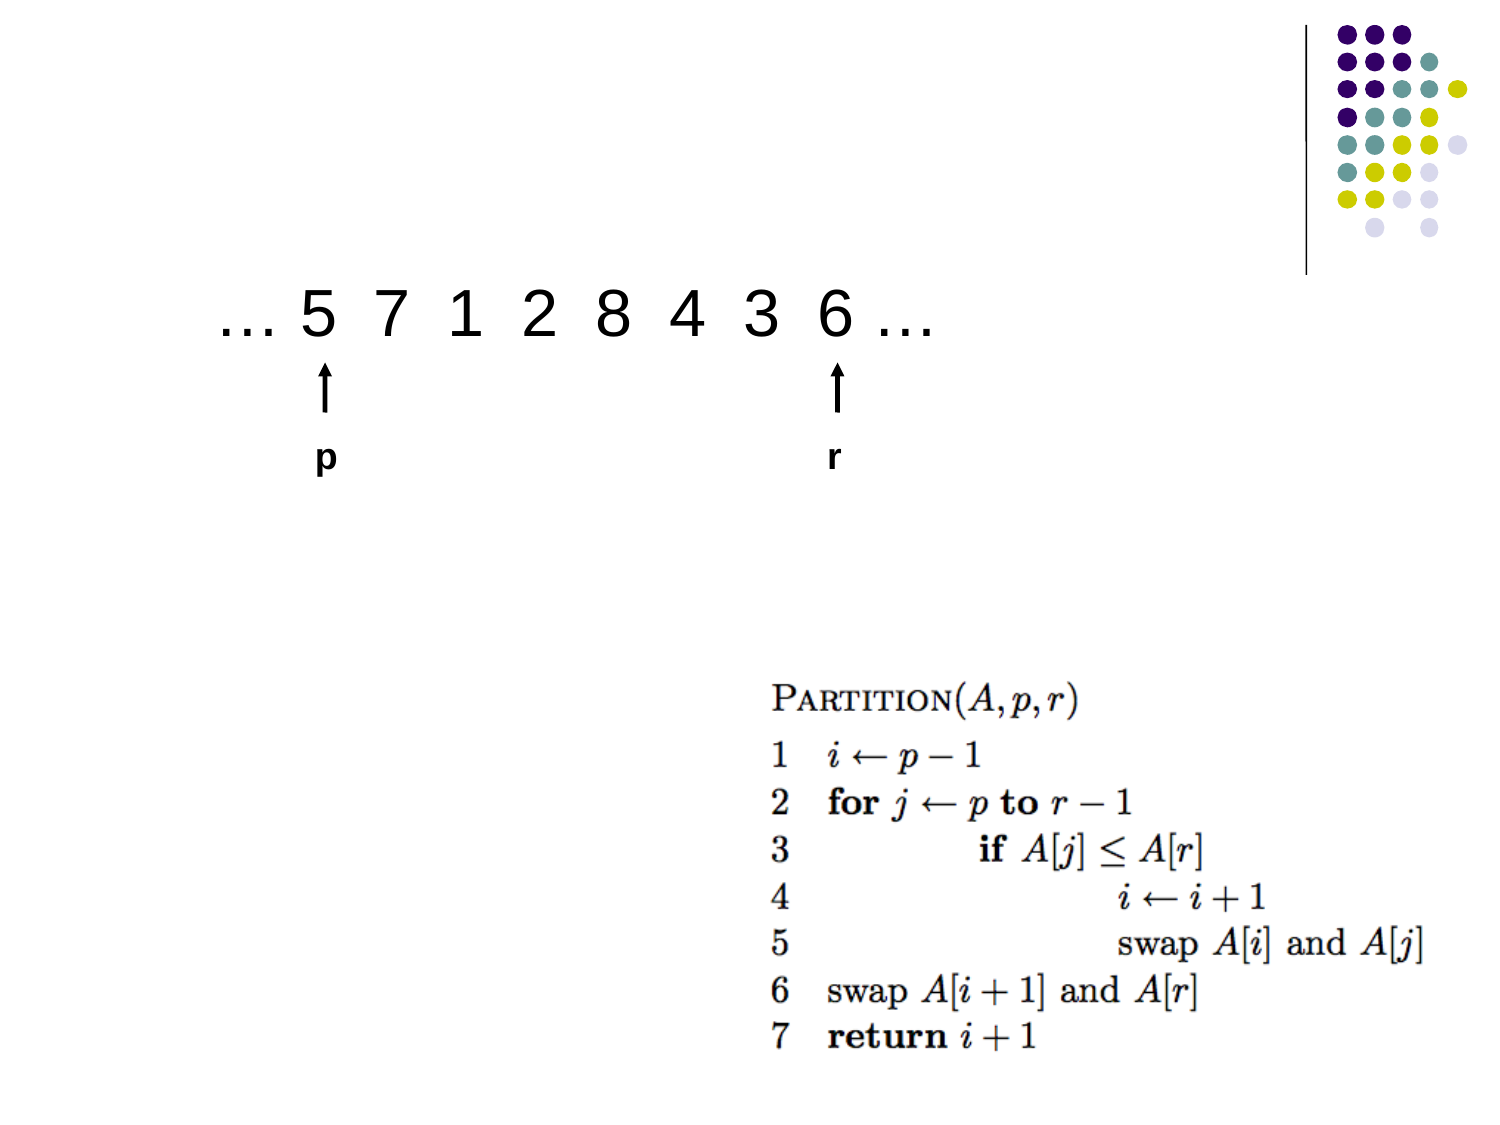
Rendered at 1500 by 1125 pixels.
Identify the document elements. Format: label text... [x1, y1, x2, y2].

picture [762, 674, 1442, 1063]
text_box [812, 362, 876, 486]
text_box … 5 7 1 2 8 4 3 6 … [200, 262, 975, 358]
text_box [299, 362, 363, 486]
